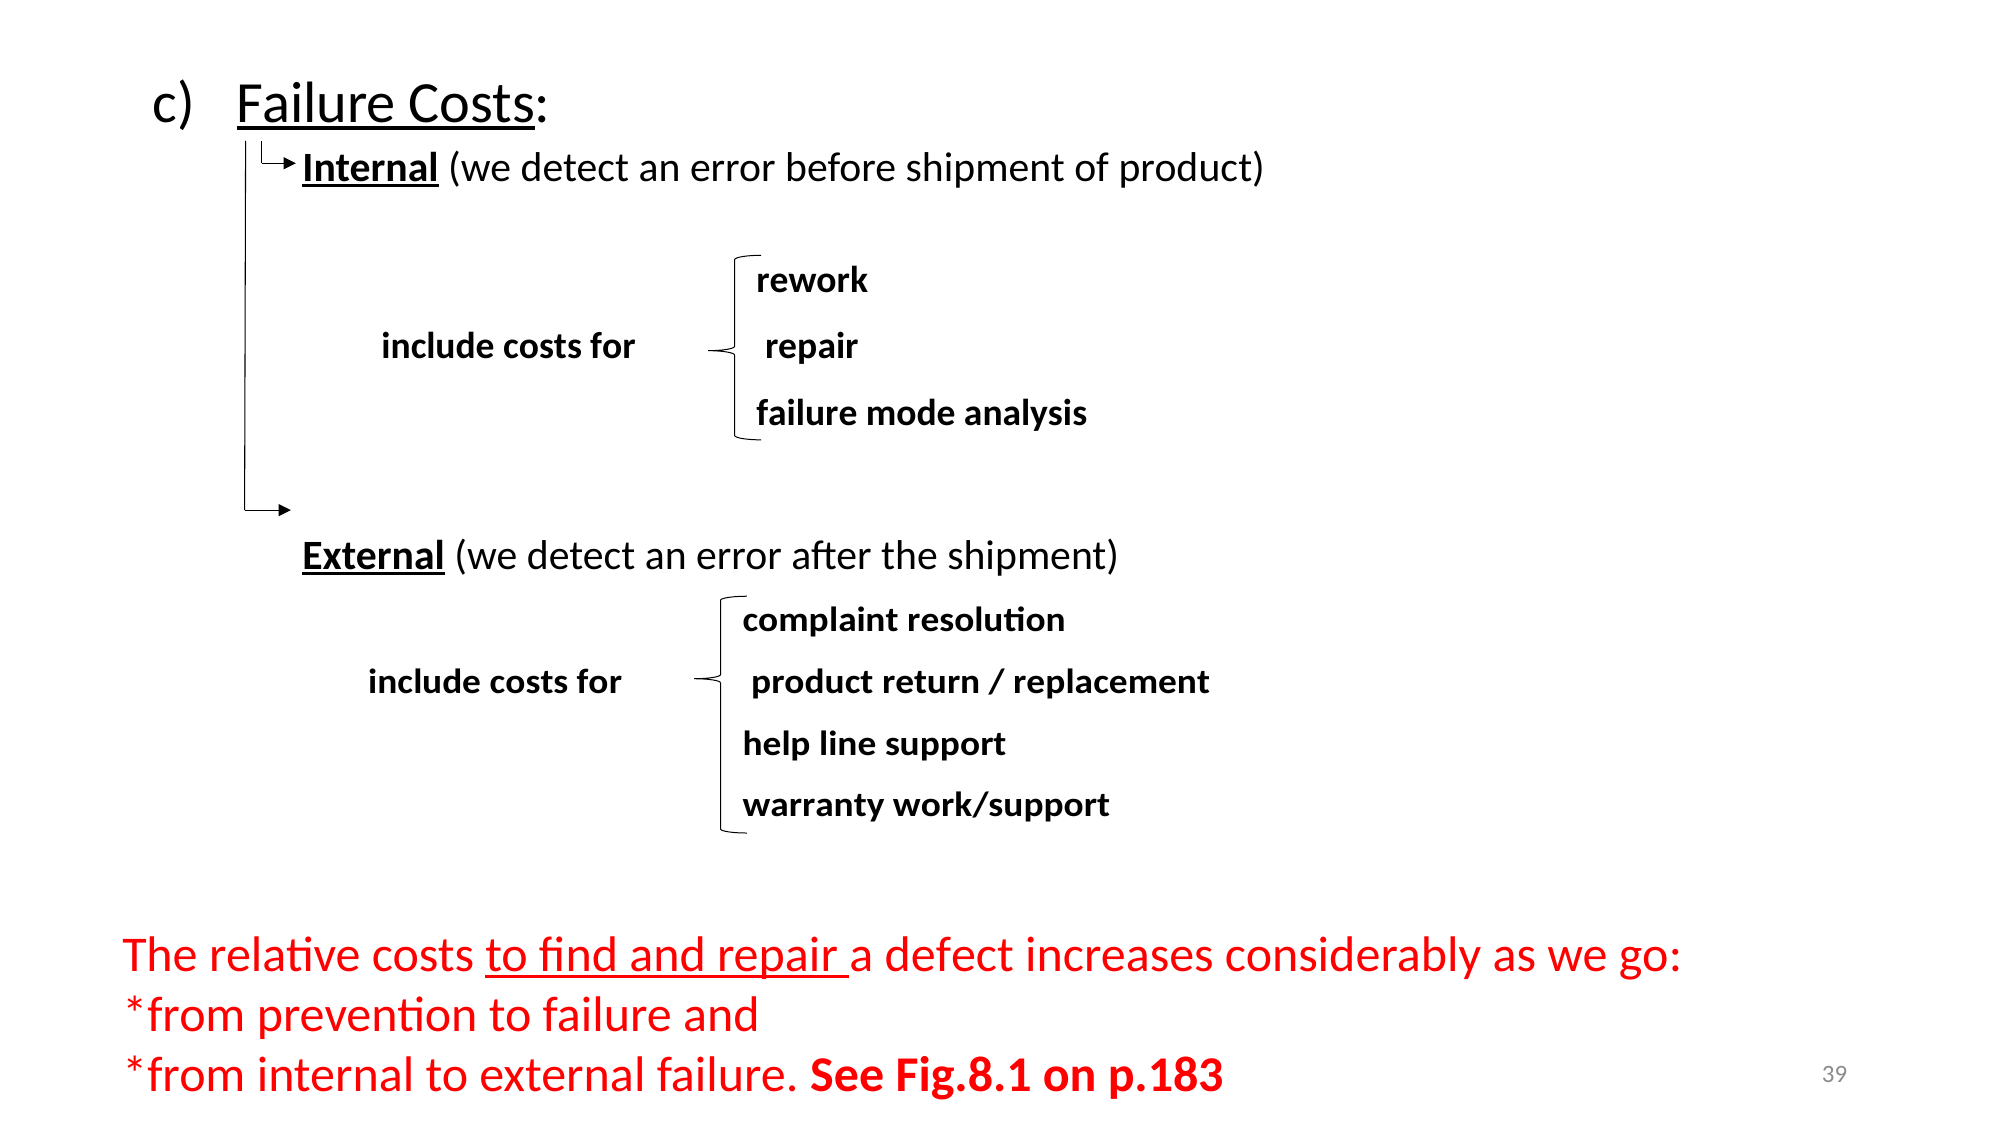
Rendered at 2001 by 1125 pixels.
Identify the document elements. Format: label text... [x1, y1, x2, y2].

list Failure Costs: Internal (we detect an error before shipment of product) External (we detect an error after the shipment) [137, 64, 1863, 816]
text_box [381, 163, 1840, 662]
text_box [368, 510, 1827, 1040]
text_box The relative costs to find and repair a defect increases considerably as we go: *from prevention to failure and *from internal to external failure. See Fig.8.1 on p.183 [32, 914, 1827, 1109]
slide_number 39 [1412, 1042, 1863, 1103]
